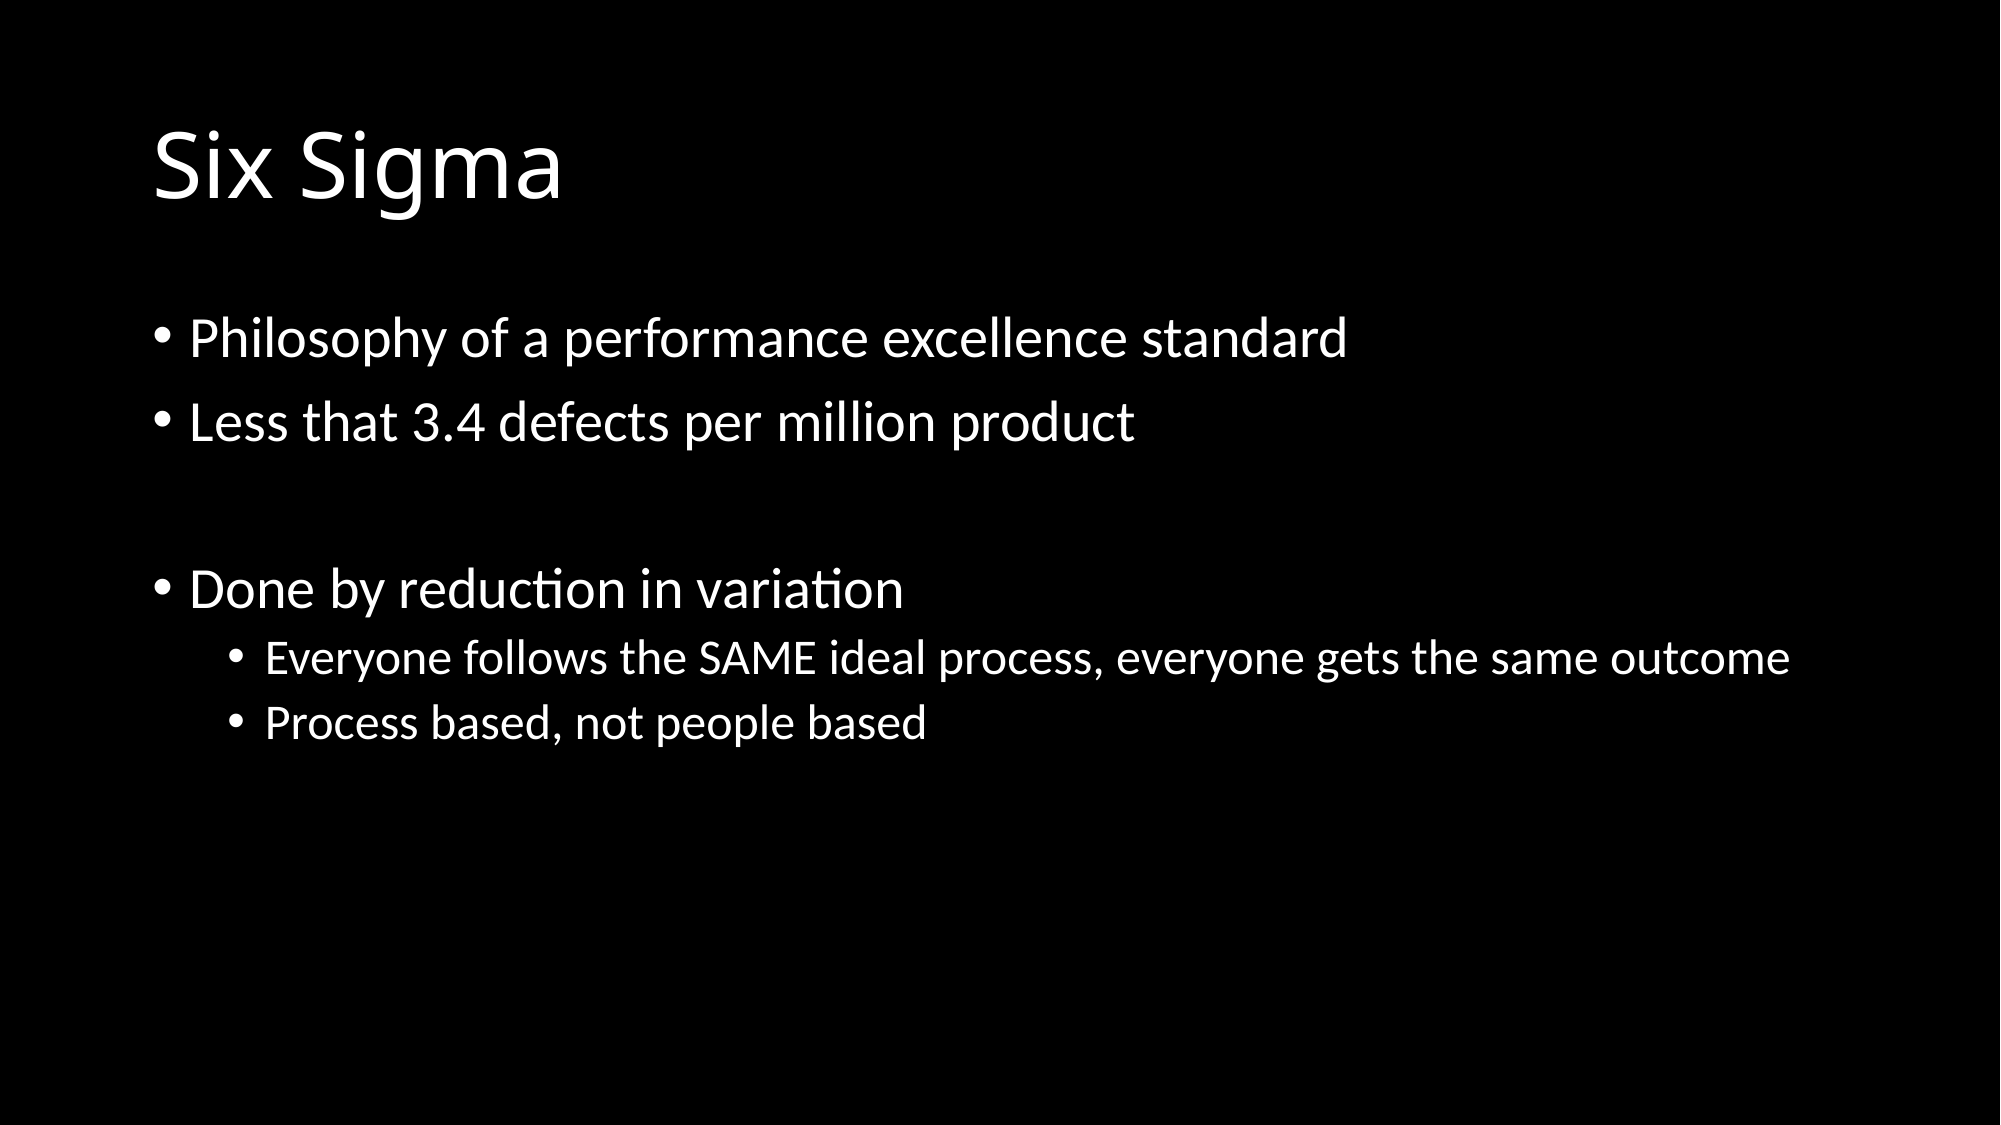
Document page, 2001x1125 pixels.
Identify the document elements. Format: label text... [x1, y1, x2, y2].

title Six Sigma [137, 59, 1863, 278]
list Philosophy of a performance excellence standard Less that 3.4 defects per million product Done by reduction in variation Everyone follows the SAME ideal process, everyone gets the same outcome Process based, not people based [137, 299, 1863, 1014]
